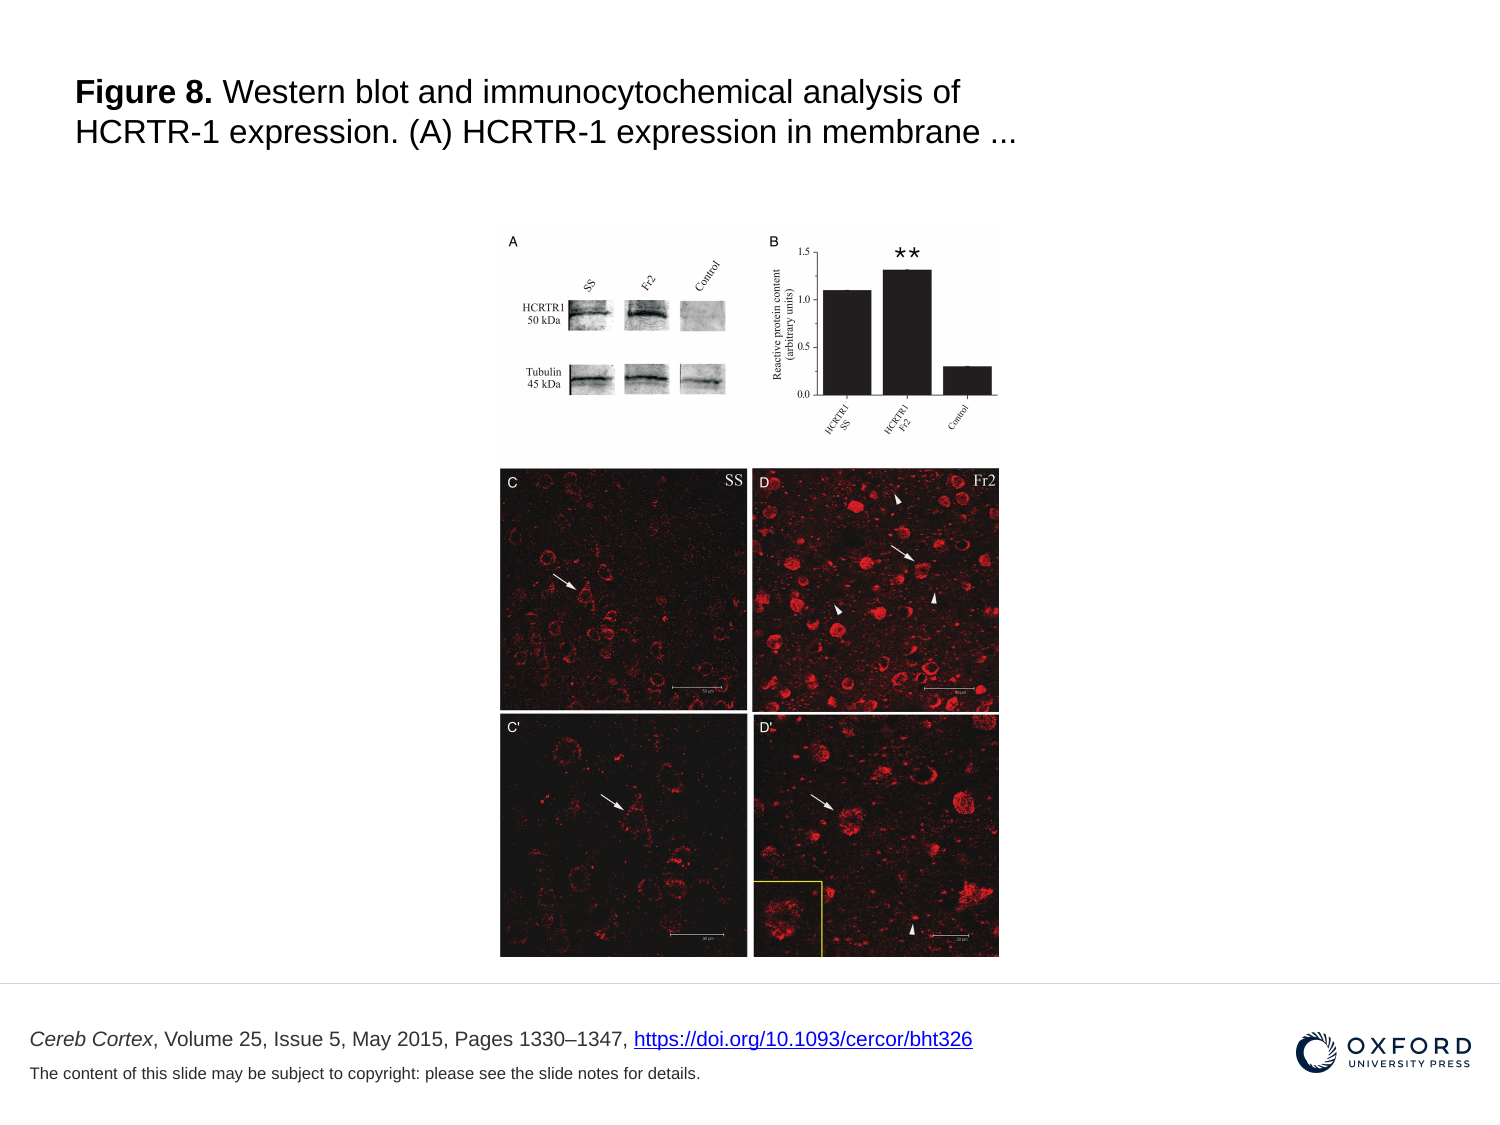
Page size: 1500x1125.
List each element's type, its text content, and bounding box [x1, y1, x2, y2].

title Figure 8. Western blot and immunocytochemical analysis of HCRTR-1 expression. (A) HCRTR-1 expression in membrane ... [75, 69, 1078, 171]
footer Cereb Cortex, Volume 25, Issue 5, May 2015, Pages 1330–1347, https://doi.org/10.1093/cercor/bht326 The content of this slide may be subject to copyright: please see the slide notes for details. [0, 983, 1260, 1125]
picture [499, 224, 999, 957]
picture [1296, 1032, 1471, 1073]
